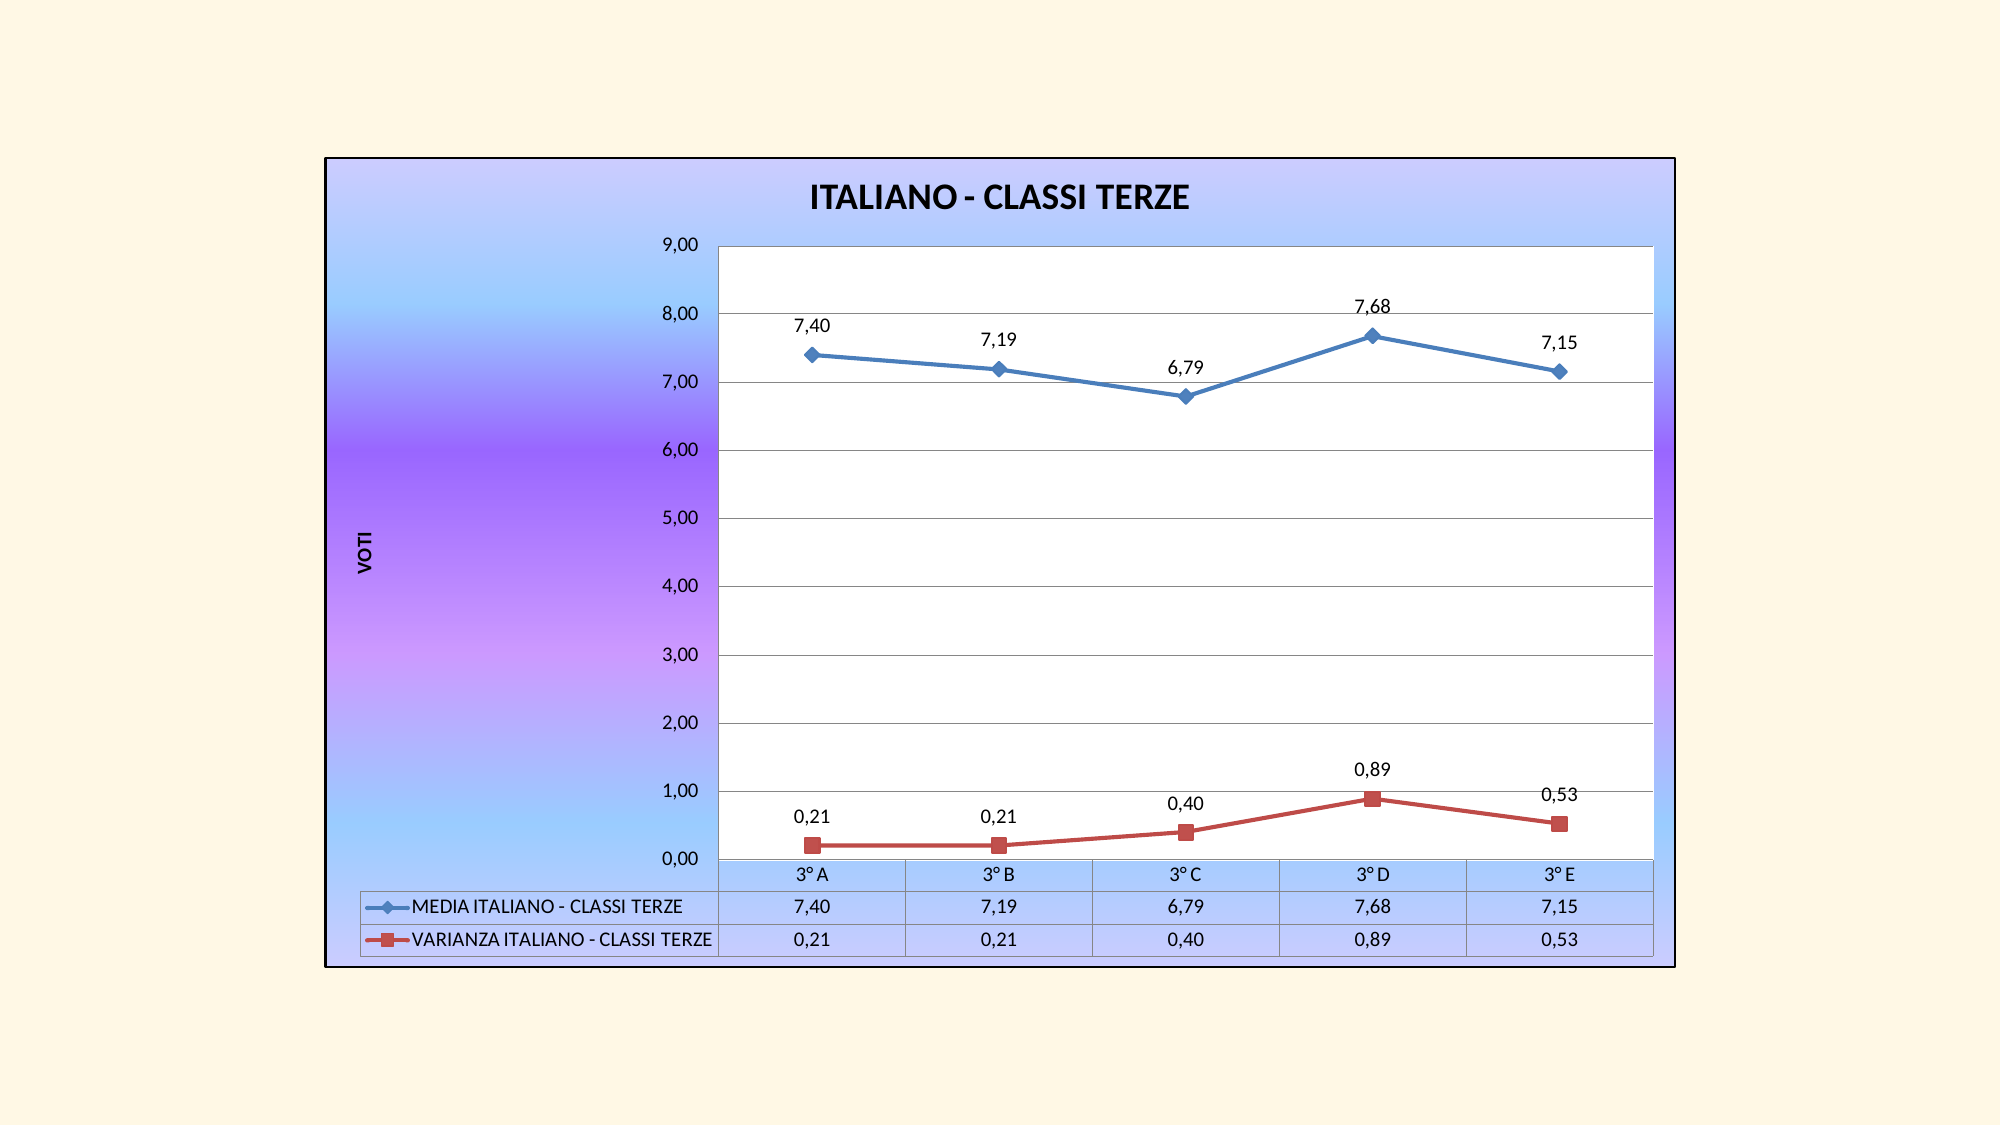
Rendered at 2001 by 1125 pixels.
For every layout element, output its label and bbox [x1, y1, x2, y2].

picture [323, 155, 1677, 969]
